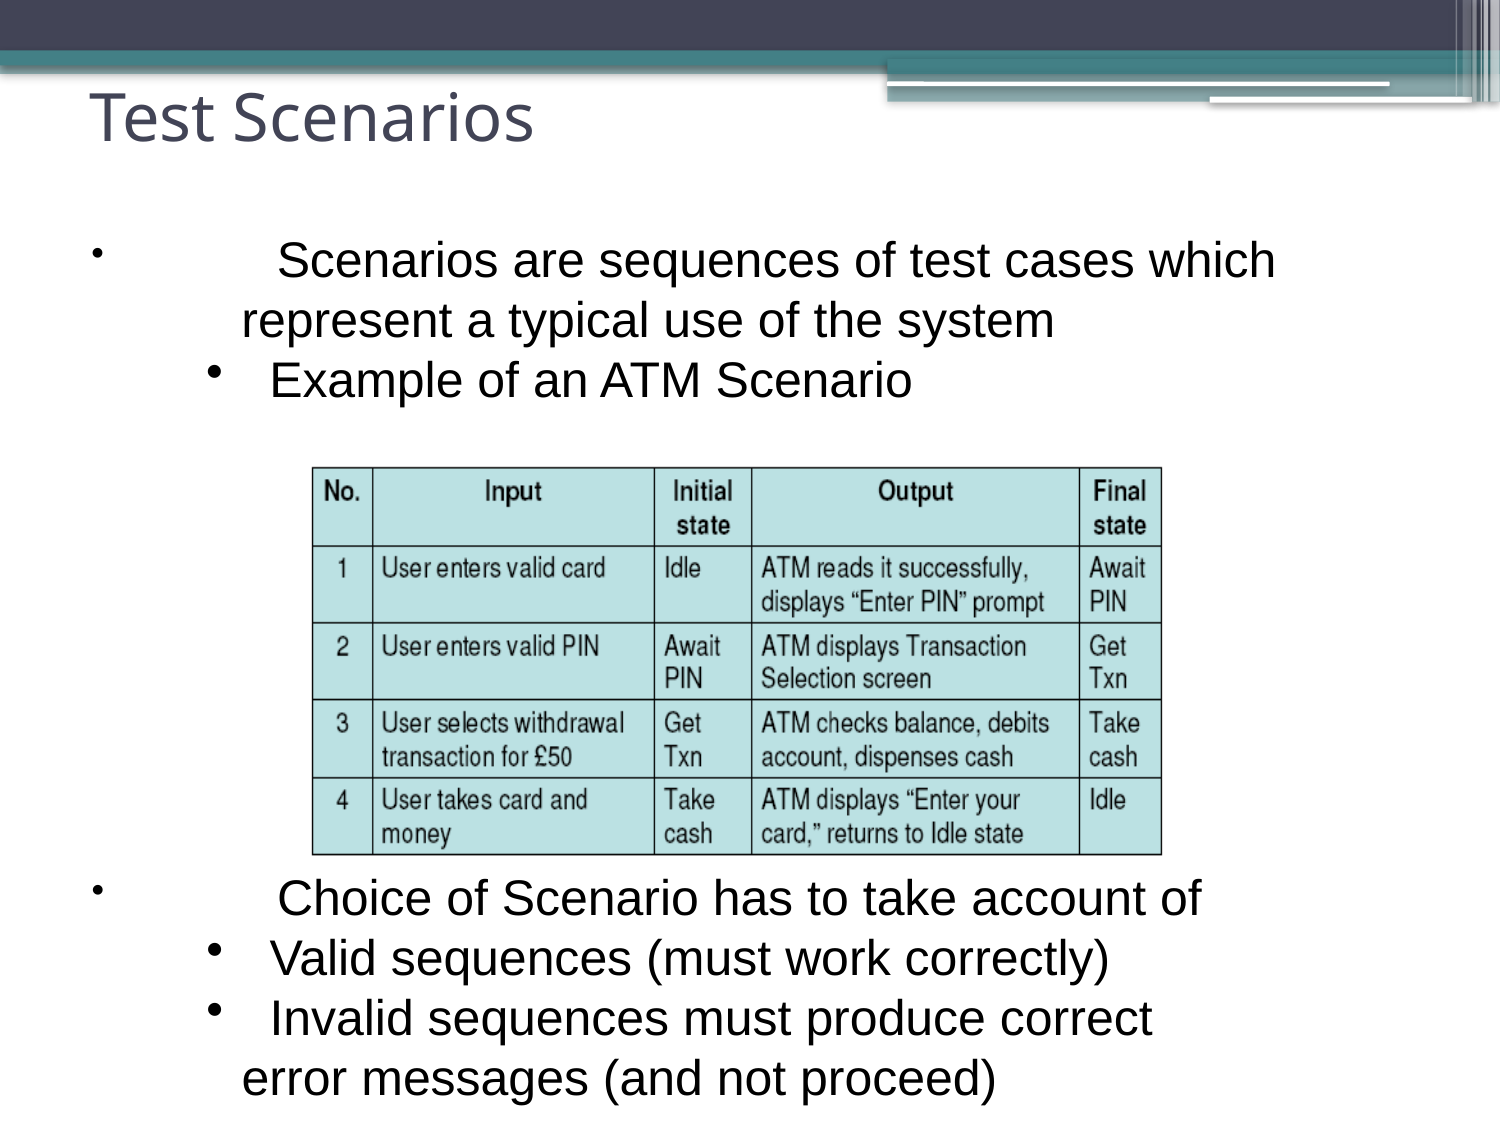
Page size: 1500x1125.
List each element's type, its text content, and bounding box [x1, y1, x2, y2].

text_box Choice of Scenario has to take account of Valid sequences (must work correctly) Invalid sequences must produce correct error messages (and not proceed) [76, 857, 1235, 1113]
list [289, 432, 1175, 918]
text_box Scenarios are sequences of test cases which represent a typical use of the system Example of an ATM Scenario [76, 219, 1294, 415]
title Test Scenarios [75, 45, 1425, 185]
